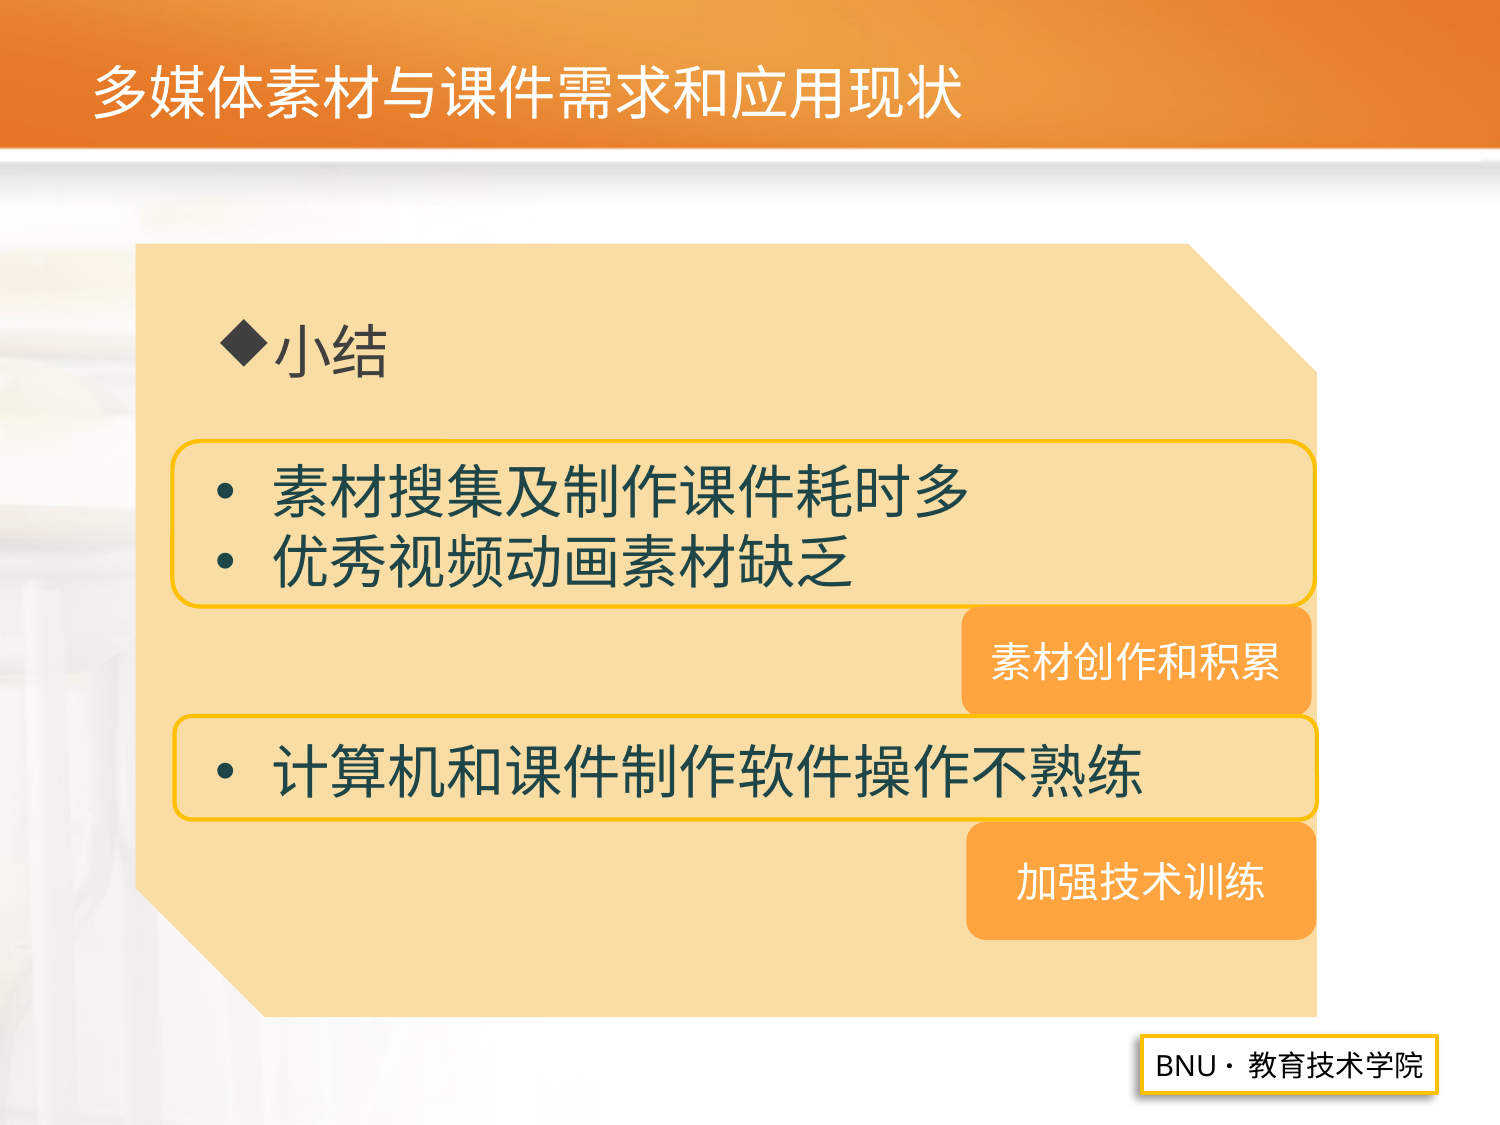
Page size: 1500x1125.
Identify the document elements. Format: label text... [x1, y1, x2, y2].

picture [0, 0, 1500, 1125]
text_box [170, 438, 1317, 609]
text_box 小结 素材搜集及制作课件耗时多 优秀视频动画素材缺乏 计算机和课件制作软件操作不熟练 [135, 243, 1317, 1018]
text_box 素材创作和积累 [959, 604, 1314, 714]
text_box 加强技术训练 [964, 821, 1319, 943]
title 多媒体素材与课件需求和应用现状 [75, 45, 1425, 138]
text_box [172, 713, 1320, 822]
